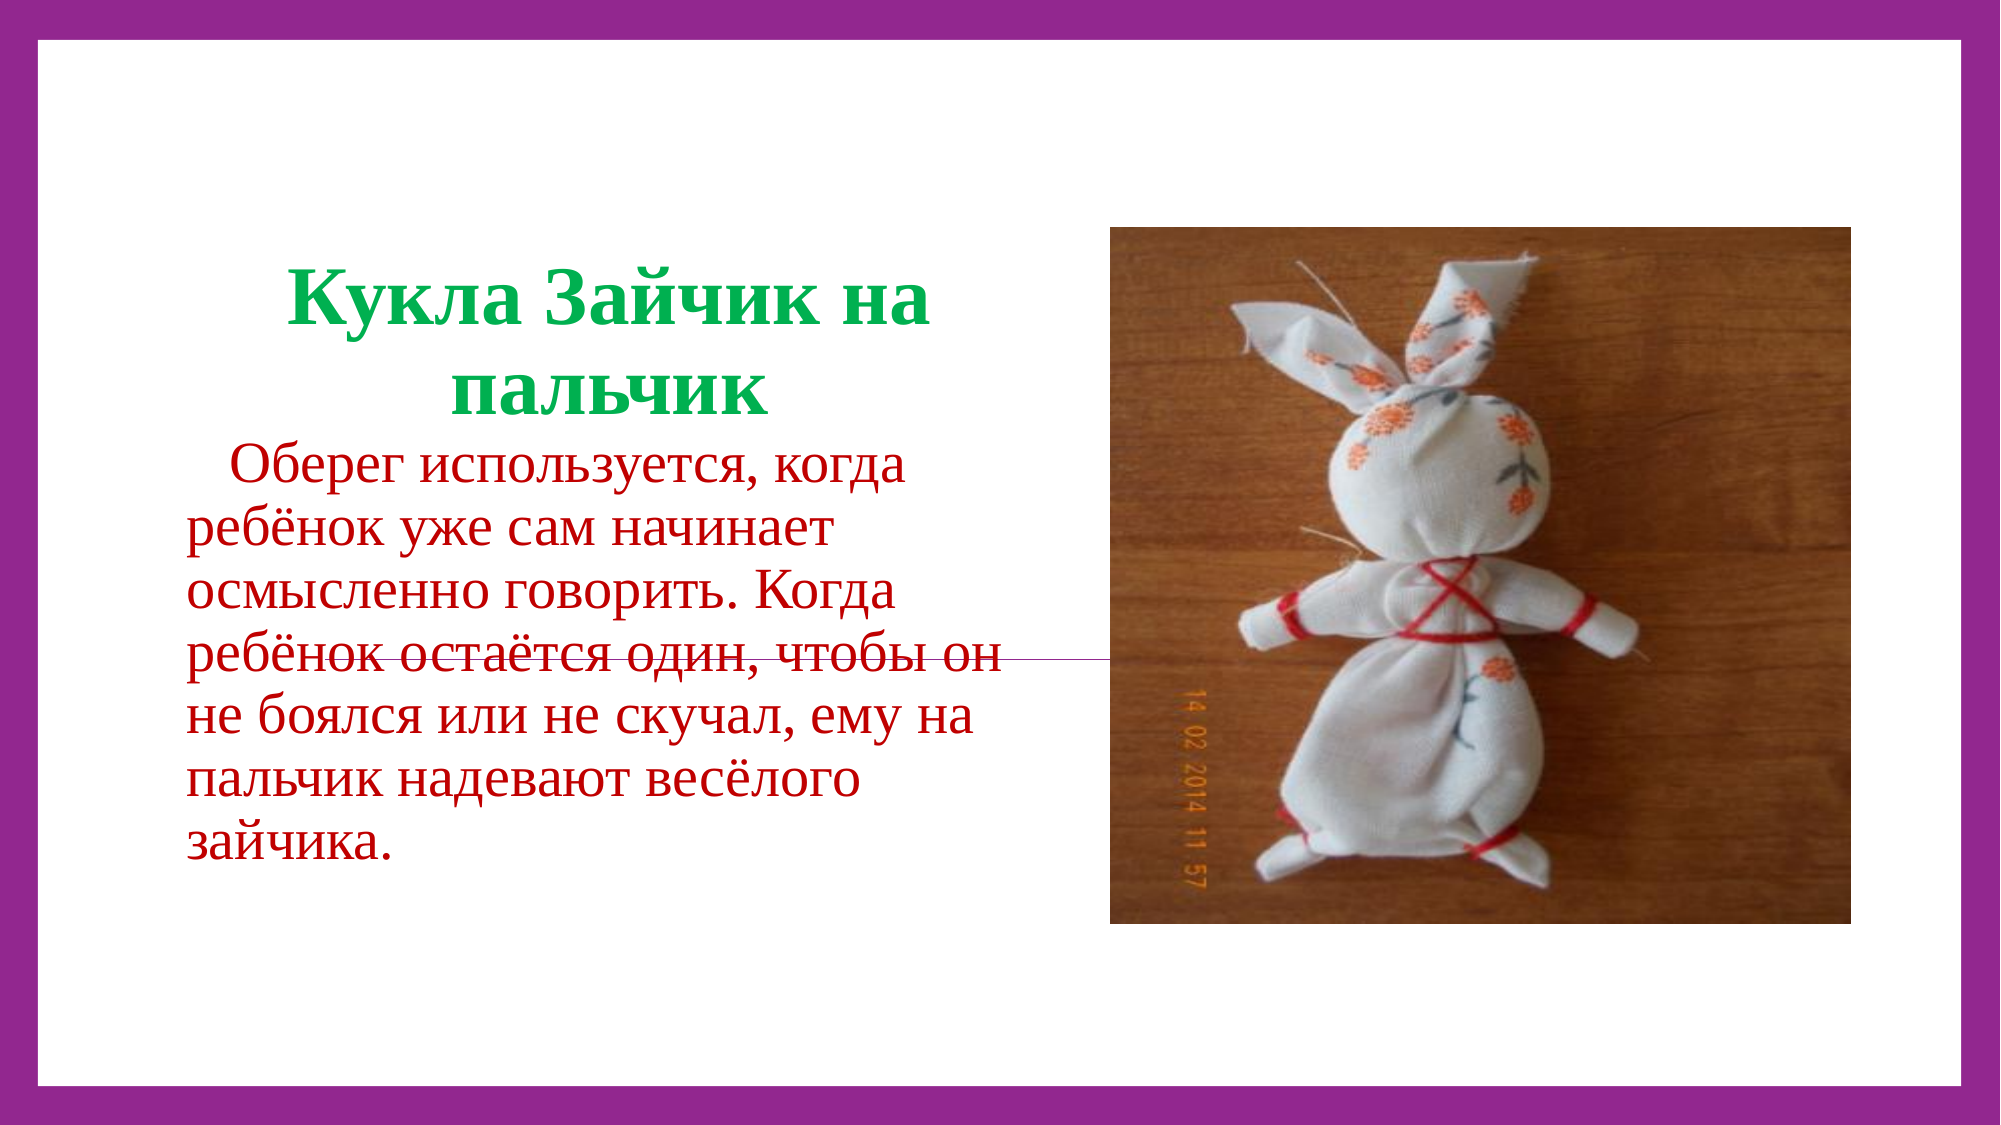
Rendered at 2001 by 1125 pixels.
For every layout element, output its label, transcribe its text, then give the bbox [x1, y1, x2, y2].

picture [1110, 226, 1851, 925]
text_box Кукла Зайчик на пальчик Оберег используется, когда ребёнок уже сам начинает осмысленно говорить. Когда ребёнок остаётся один, чтобы он не боялся или не скучал, ему на пальчик надевают весёлого зайчика. [166, 152, 1048, 928]
